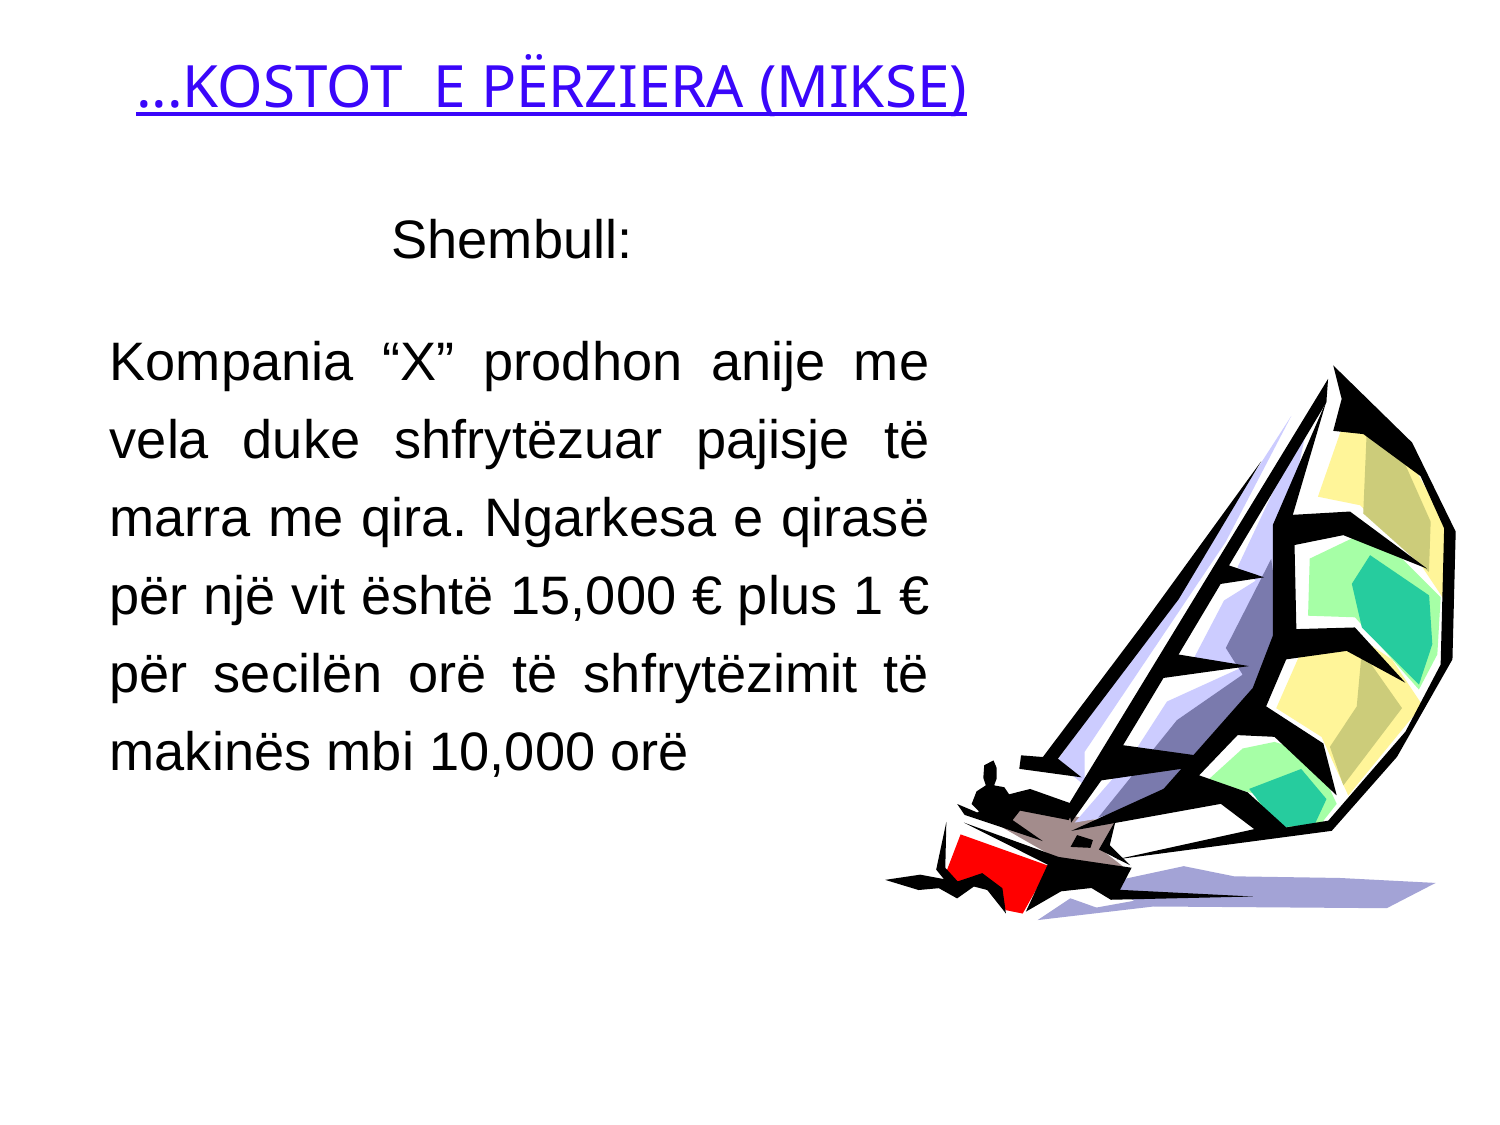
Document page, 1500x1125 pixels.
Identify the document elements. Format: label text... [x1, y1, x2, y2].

text_box Shembull: Kompania “X” prodhon anije me vela duke shfrytëzuar pajisje të marra me qira. Ngarkesa e qirasë për një vit është 15,000 € plus 1 € për secilën orë të shfrytëzimit të makinës mbi 10,000 orë [94, 204, 945, 789]
text_box ...KOSTOT E PËRZIERA (MIKSE) [121, 51, 1388, 127]
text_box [884, 365, 1456, 927]
